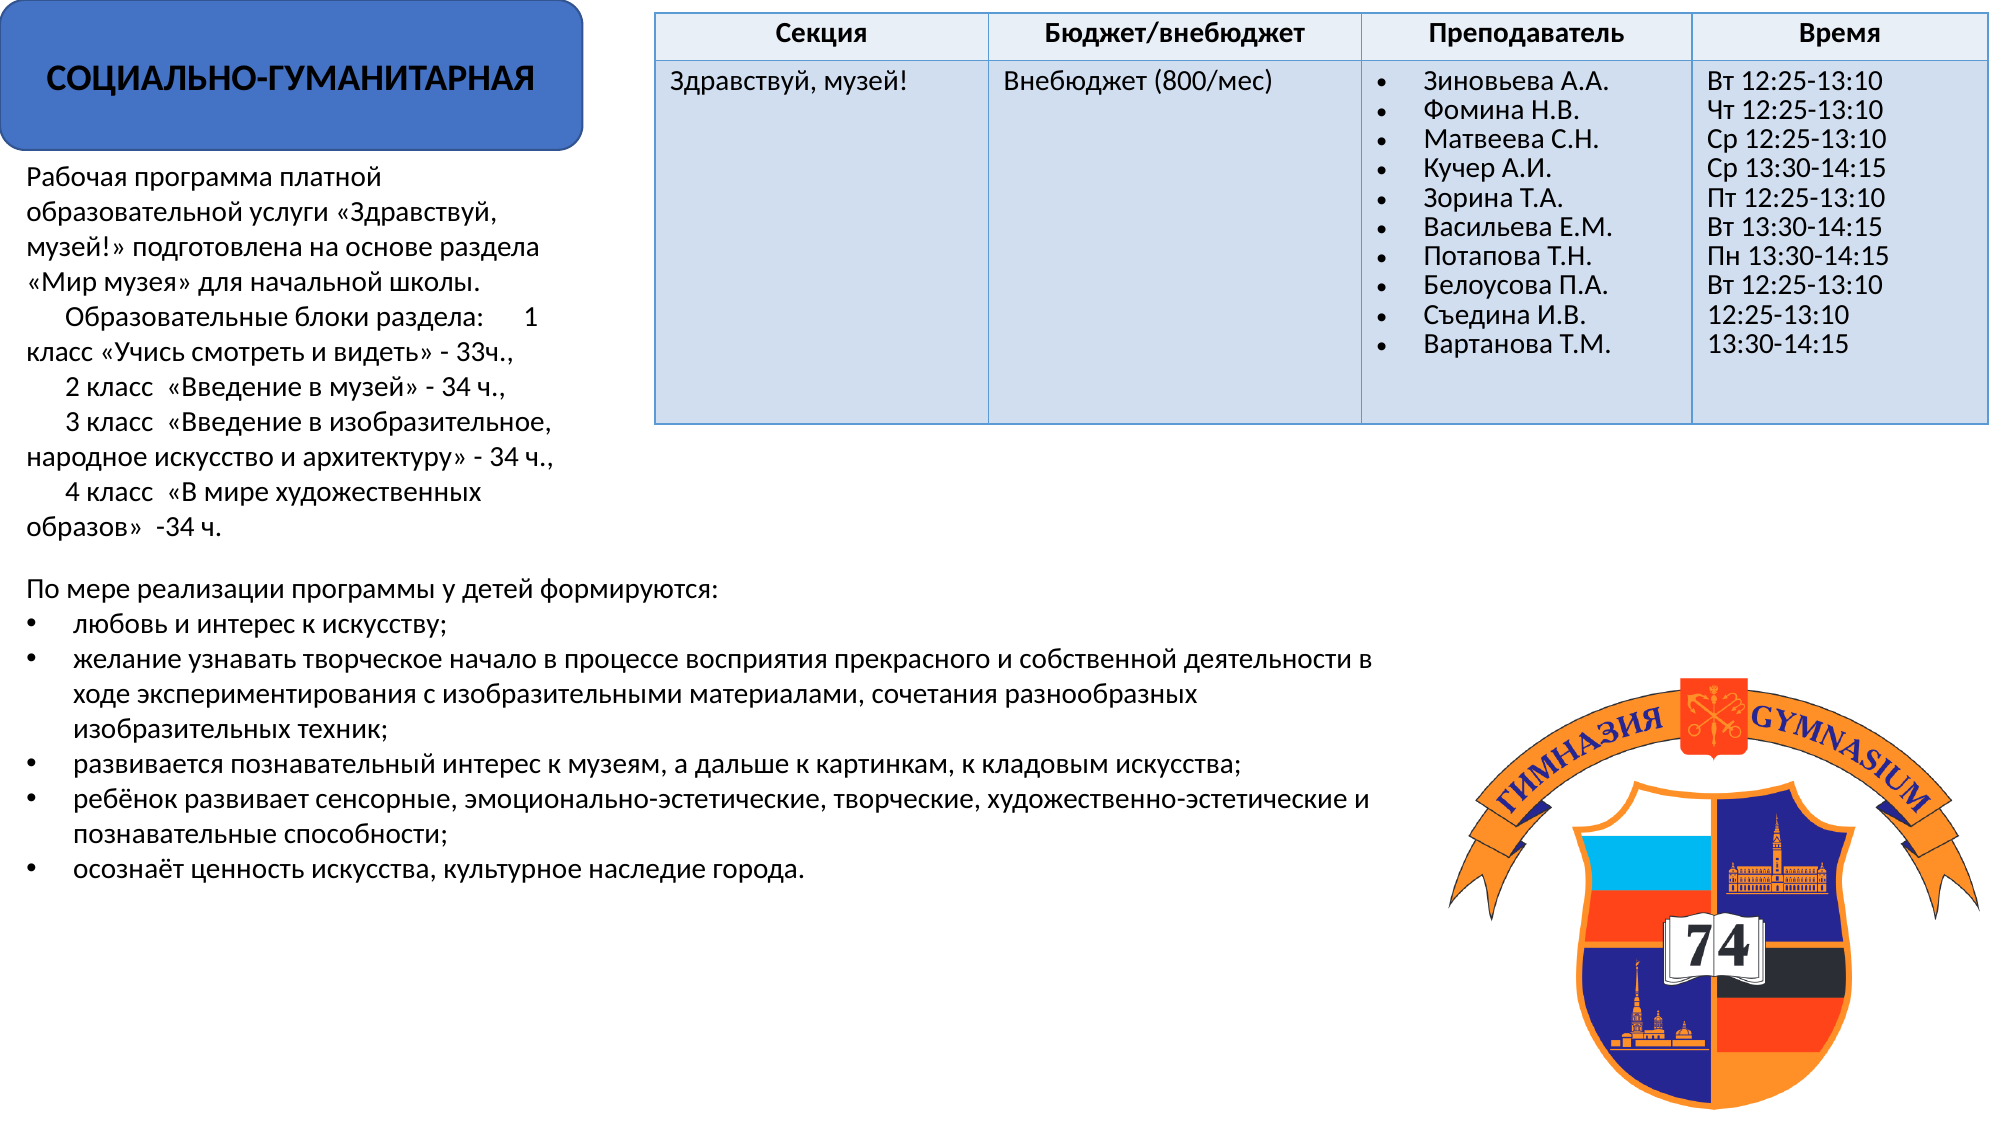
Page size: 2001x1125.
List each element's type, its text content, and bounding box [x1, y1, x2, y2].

table_header Секция [656, 14, 988, 60]
text_box По мере реализации программы у детей формируются: любовь и интерес к искусству; желание узнавать творческое начало в процессе восприятия прекрасного и собственной деятельности в ходе экспериментирования с изобразительными материалами, сочетания разнообразных изобразительных техник; развивается познавательный интерес к музеям, а дальше к картинкам, к кладовым искусства; ребёнок развивает сенсорные, эмоционально-эстетические, творческие, художественно-эстетические и познавательные способности; осознаёт ценность искусства, культурное наследие города. [11, 562, 1437, 937]
table_cell Зиновьева А.А. Фомина Н.В. Матвеева С.Н. Кучер А.И. Зорина Т.А. Васильева Е.М. Потапова Т.Н. Белоусова П.А. Съедина И.В. Вартанова Т.М. [1362, 61, 1691, 423]
table_cell Здравствуй, музей! [656, 61, 988, 423]
text_box Рабочая программа платной образовательной услуги «Здравствуй, музей!» подготовлена на основе раздела «Мир музея» для начальной школы. Образовательные блоки раздела: 1 класс «Учись смотреть и видеть» - 33ч., 2 класс «Введение в музей» - 34 ч., 3 класс «Введение в изобразительное, народное искусство и архитектуру» - 34 ч., 4 класс «В мире художественных образов» -34 ч. [11, 149, 594, 562]
table_cell Вт 12:25-13:10 Чт 12:25-13:10 Ср 12:25-13:10 Ср 13:30-14:15 Пт 12:25-13:10 Вт 13:30-14:15 Пн 13:30-14:15 Вт 12:25-13:10 12:25-13:10 13:30-14:15 [1693, 61, 1987, 423]
text_box СОЦИАЛЬНО-ГУМАНИТАРНАЯ [0, 0, 584, 149]
table_cell Внебюджет (800/мес) [989, 61, 1361, 423]
table_header Преподаватель [1362, 14, 1691, 60]
table_header Бюджет/внебюджет [989, 14, 1361, 60]
table_header Время [1693, 14, 1987, 60]
picture [1436, 666, 2000, 1125]
